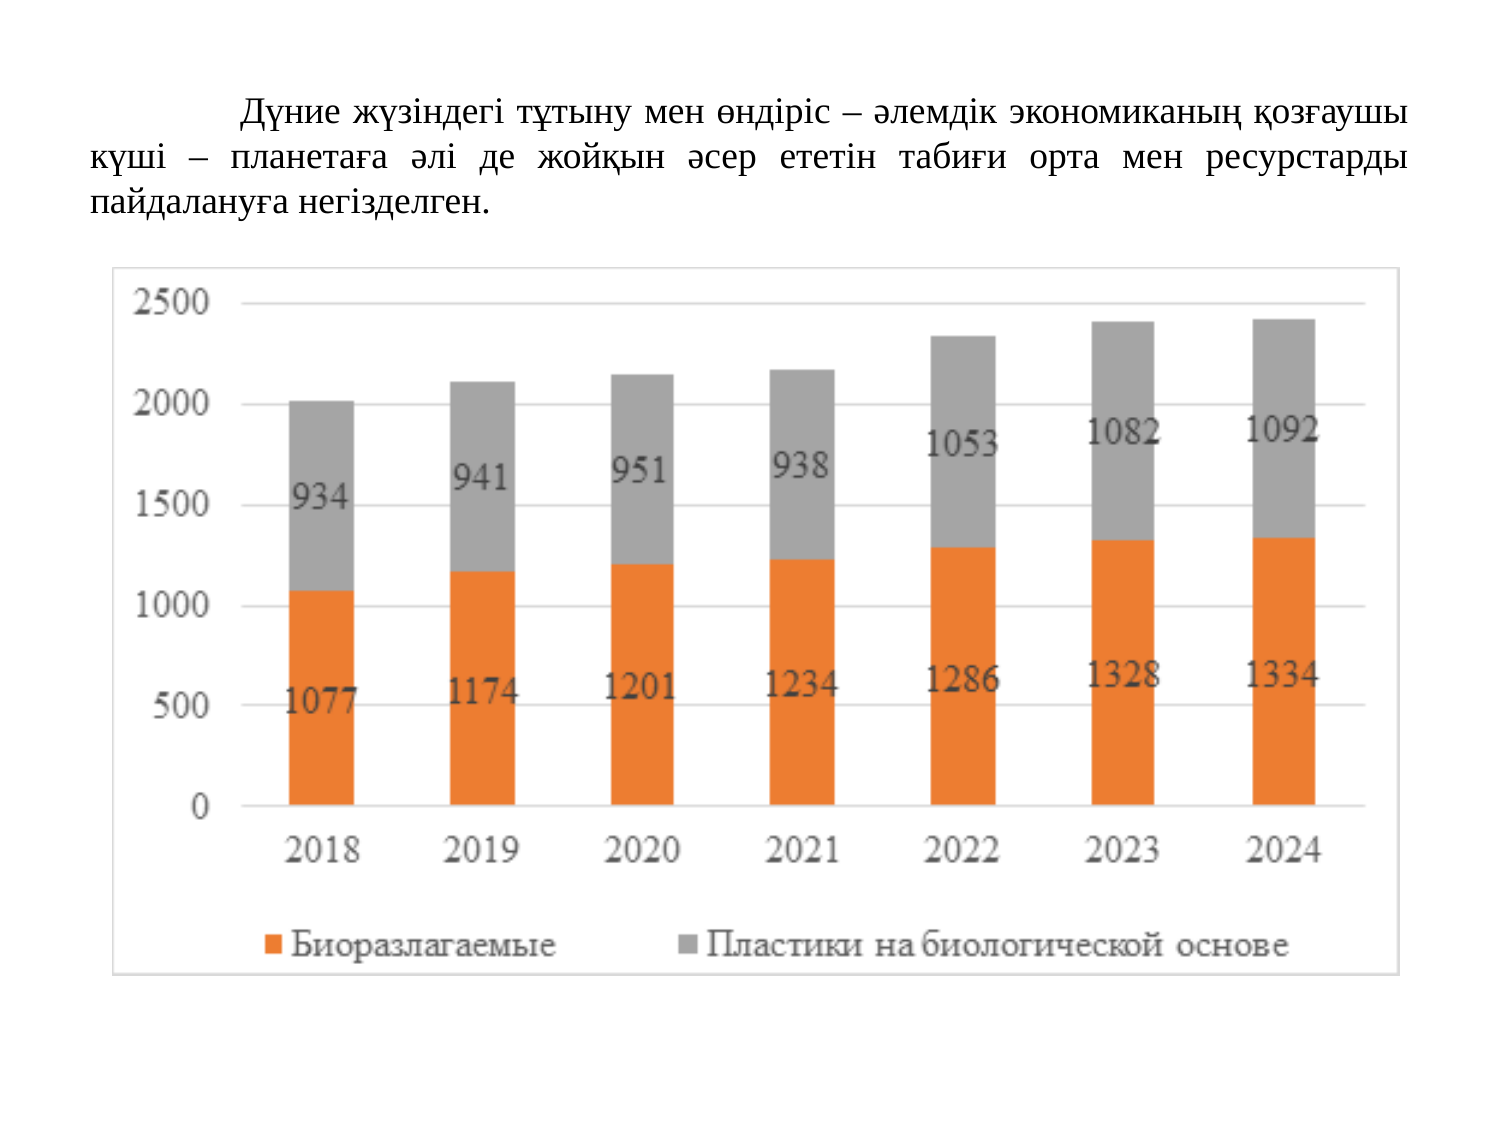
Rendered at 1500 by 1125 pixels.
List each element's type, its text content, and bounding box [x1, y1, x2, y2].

list Дүние жүзіндегі тұтыну мен өндіріс – әлемдік экономиканың қозғаушы күші – планетаға әлі де жойқын әсер ететін табиғи орта мен ресурстарды пайдалануға негізделген. [75, 78, 1425, 1005]
picture [111, 266, 1401, 977]
